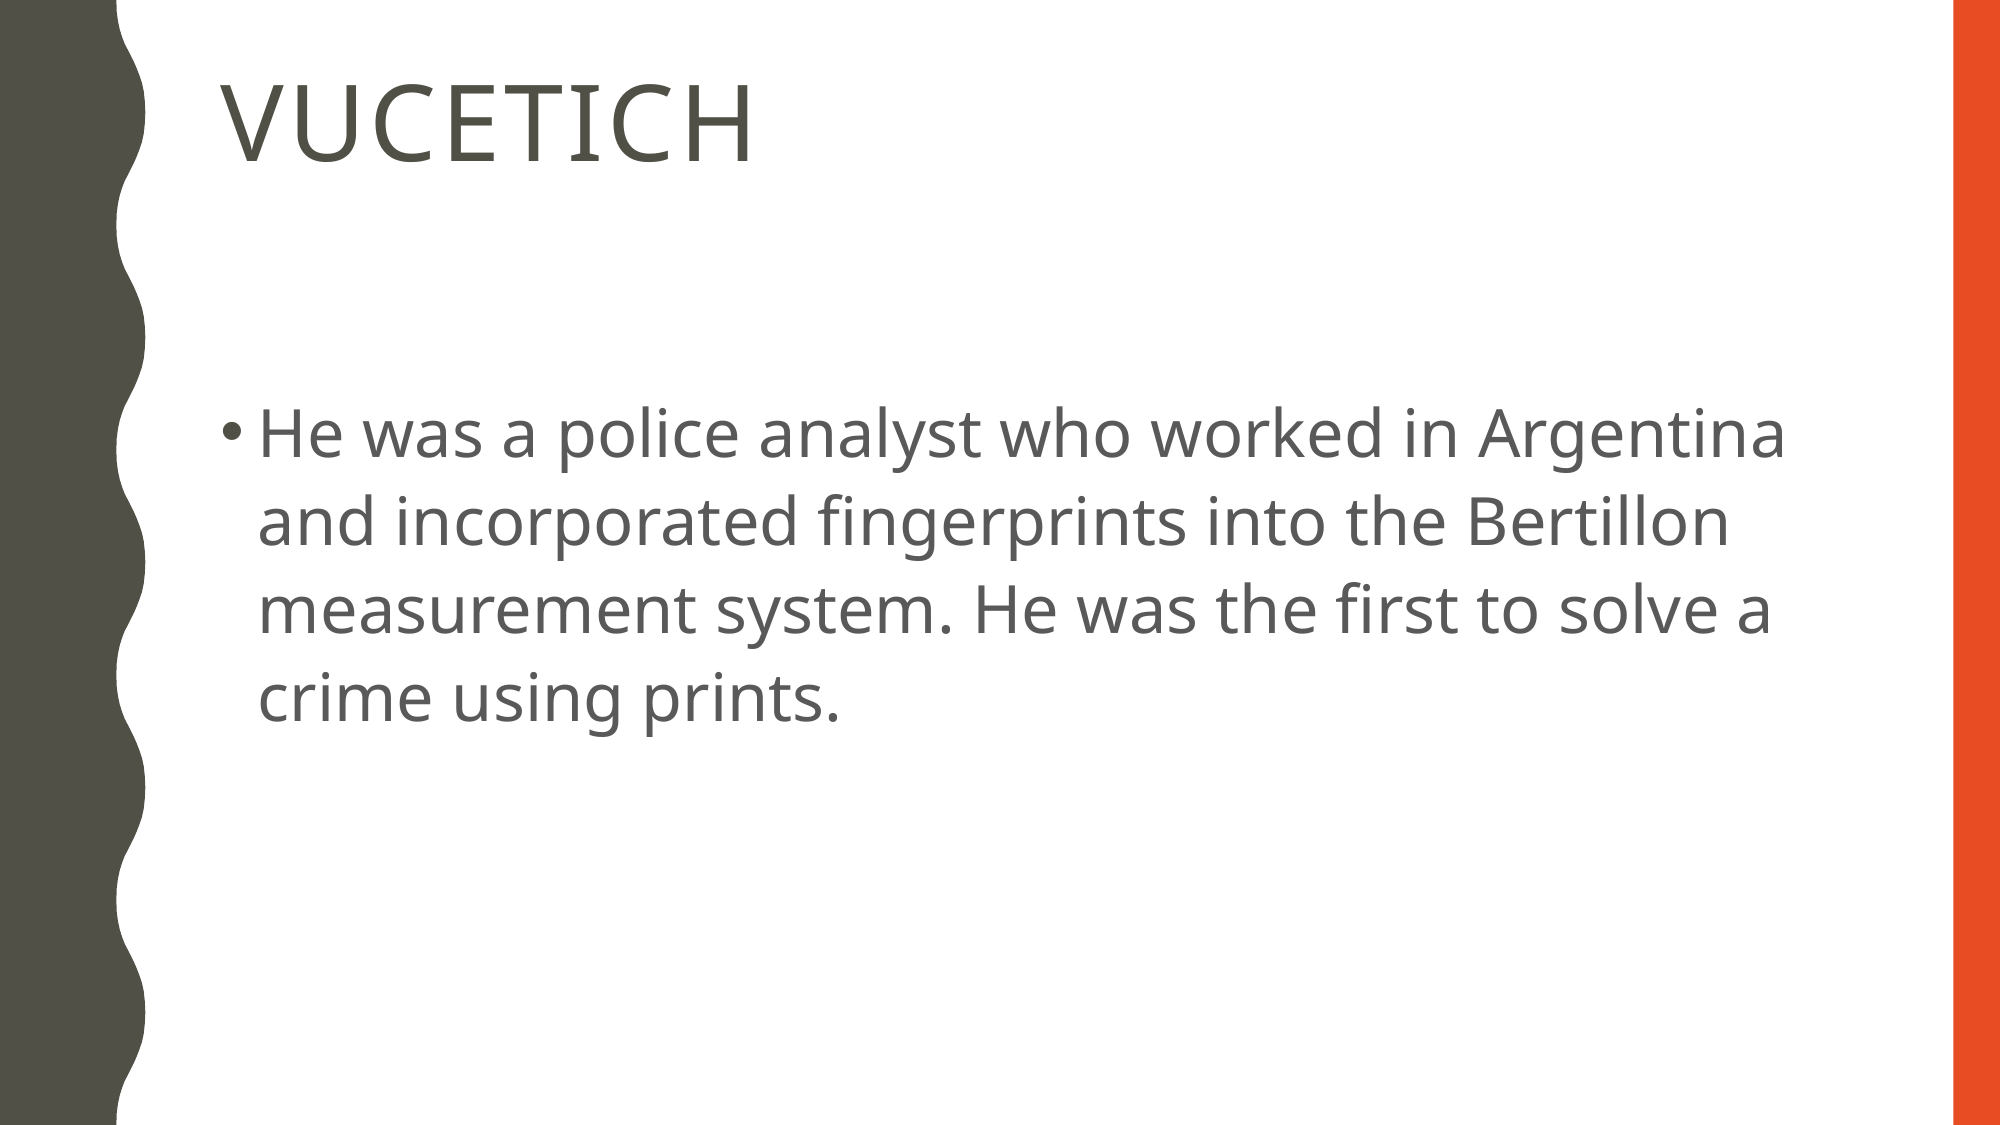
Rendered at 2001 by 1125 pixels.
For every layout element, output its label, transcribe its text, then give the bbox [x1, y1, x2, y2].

title Vucetich [205, 62, 1875, 308]
list He was a police analyst who worked in Argentina and incorporated fingerprints into the Bertillon measurement system. He was the first to solve a crime using prints. [205, 375, 1875, 965]
